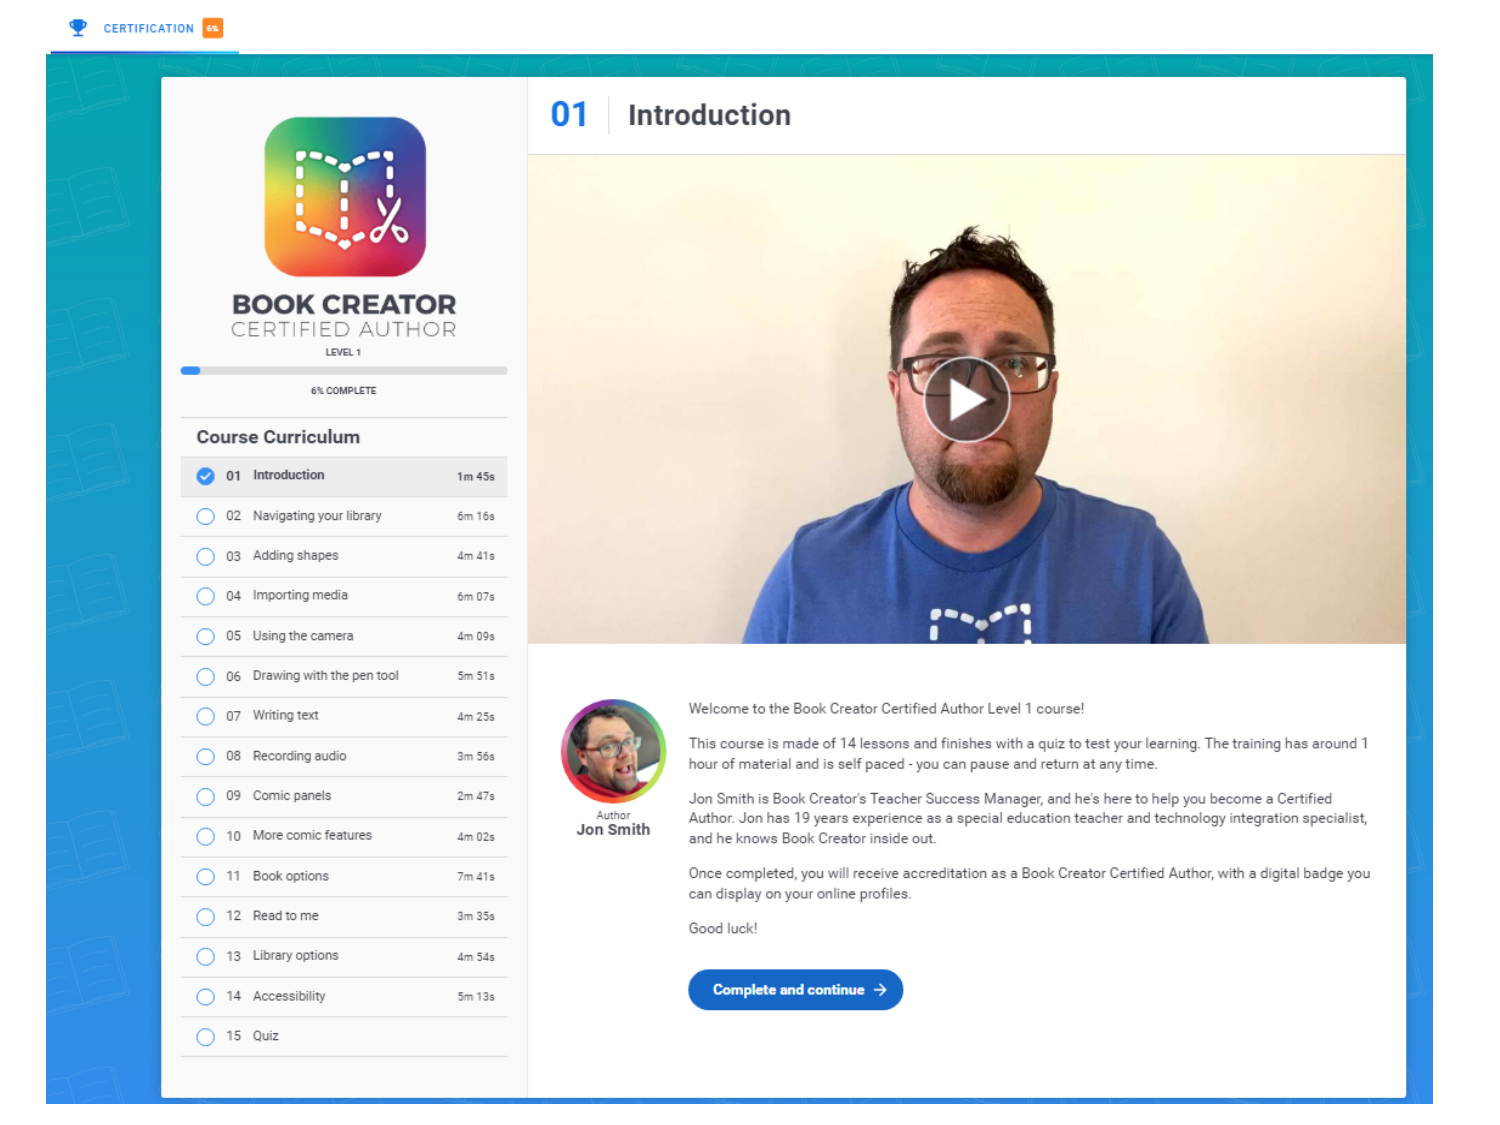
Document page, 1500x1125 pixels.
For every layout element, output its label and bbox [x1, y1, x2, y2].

picture [46, 11, 1433, 1105]
